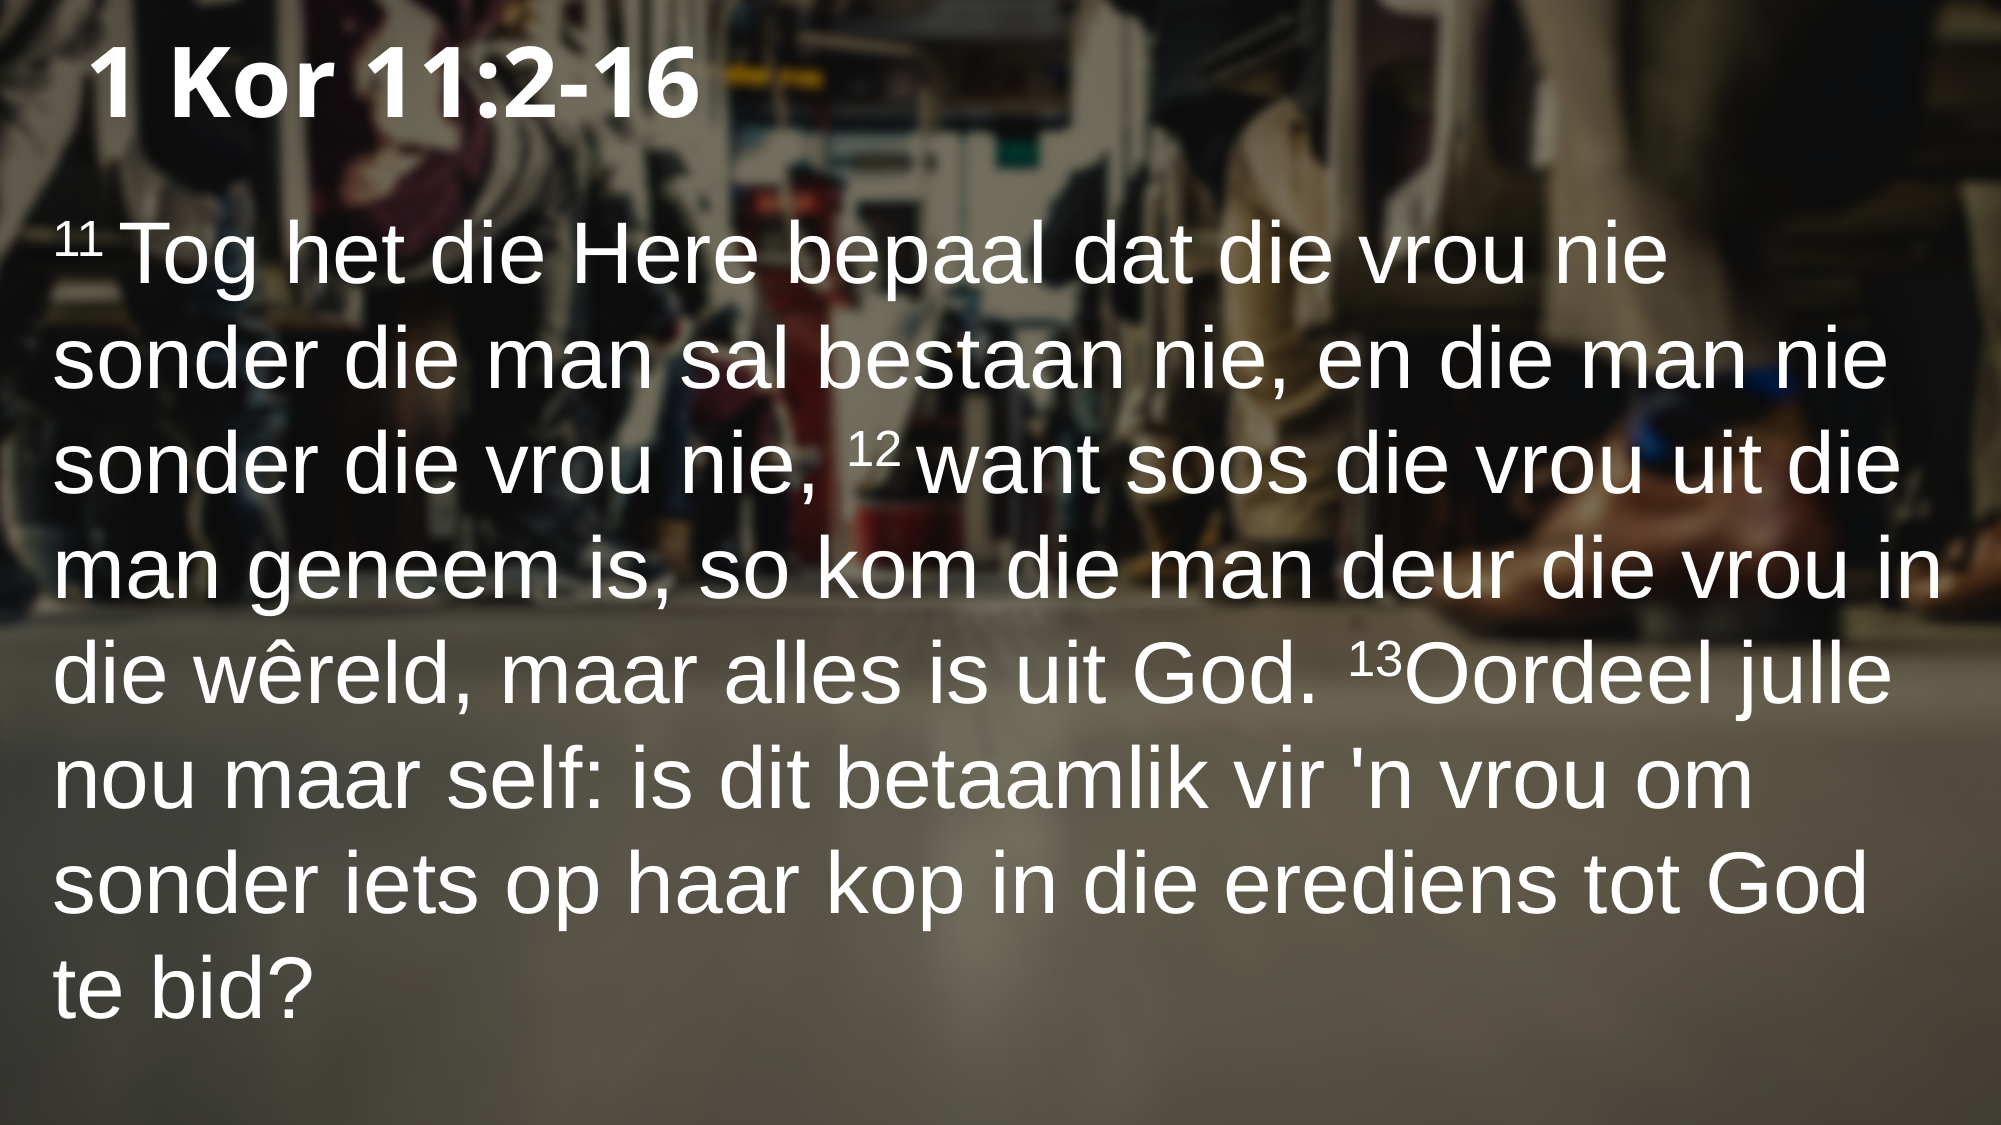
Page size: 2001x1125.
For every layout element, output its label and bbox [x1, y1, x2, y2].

text_box [0, 0, 2000, 1125]
